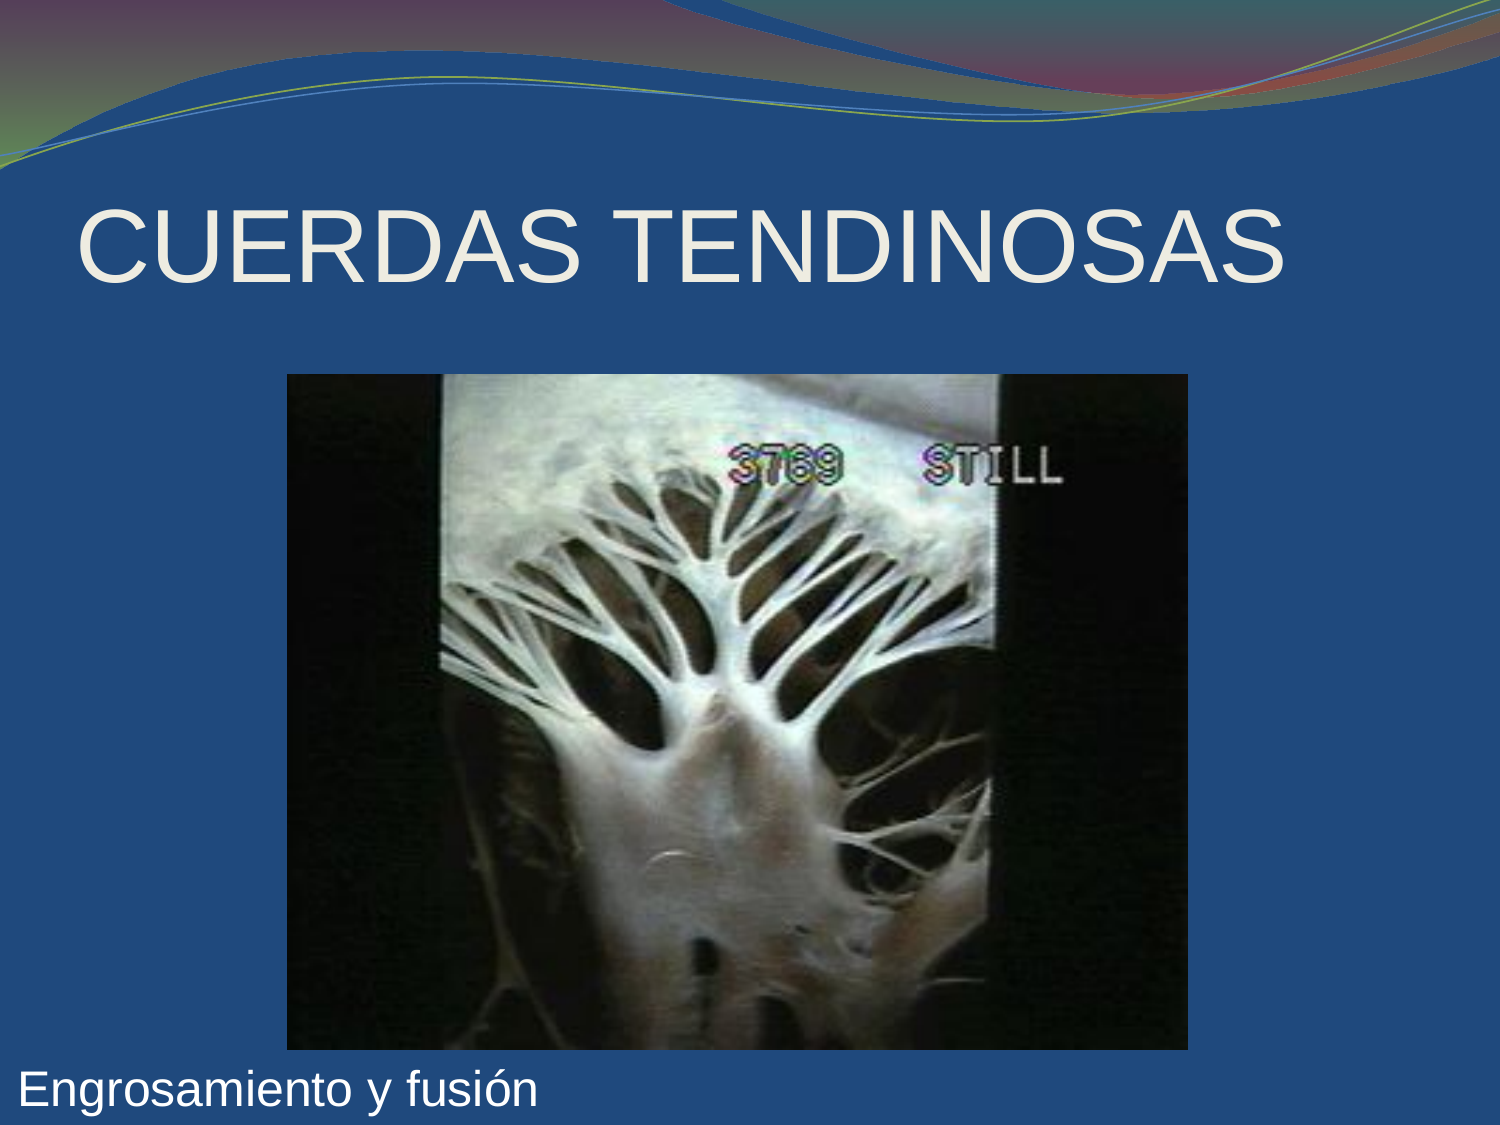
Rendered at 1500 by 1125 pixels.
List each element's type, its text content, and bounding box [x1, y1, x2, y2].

title CUERDAS TENDINOSAS [74, 115, 1438, 304]
picture [287, 374, 1188, 1051]
text_box Engrosamiento y fusión [2, 1049, 555, 1124]
